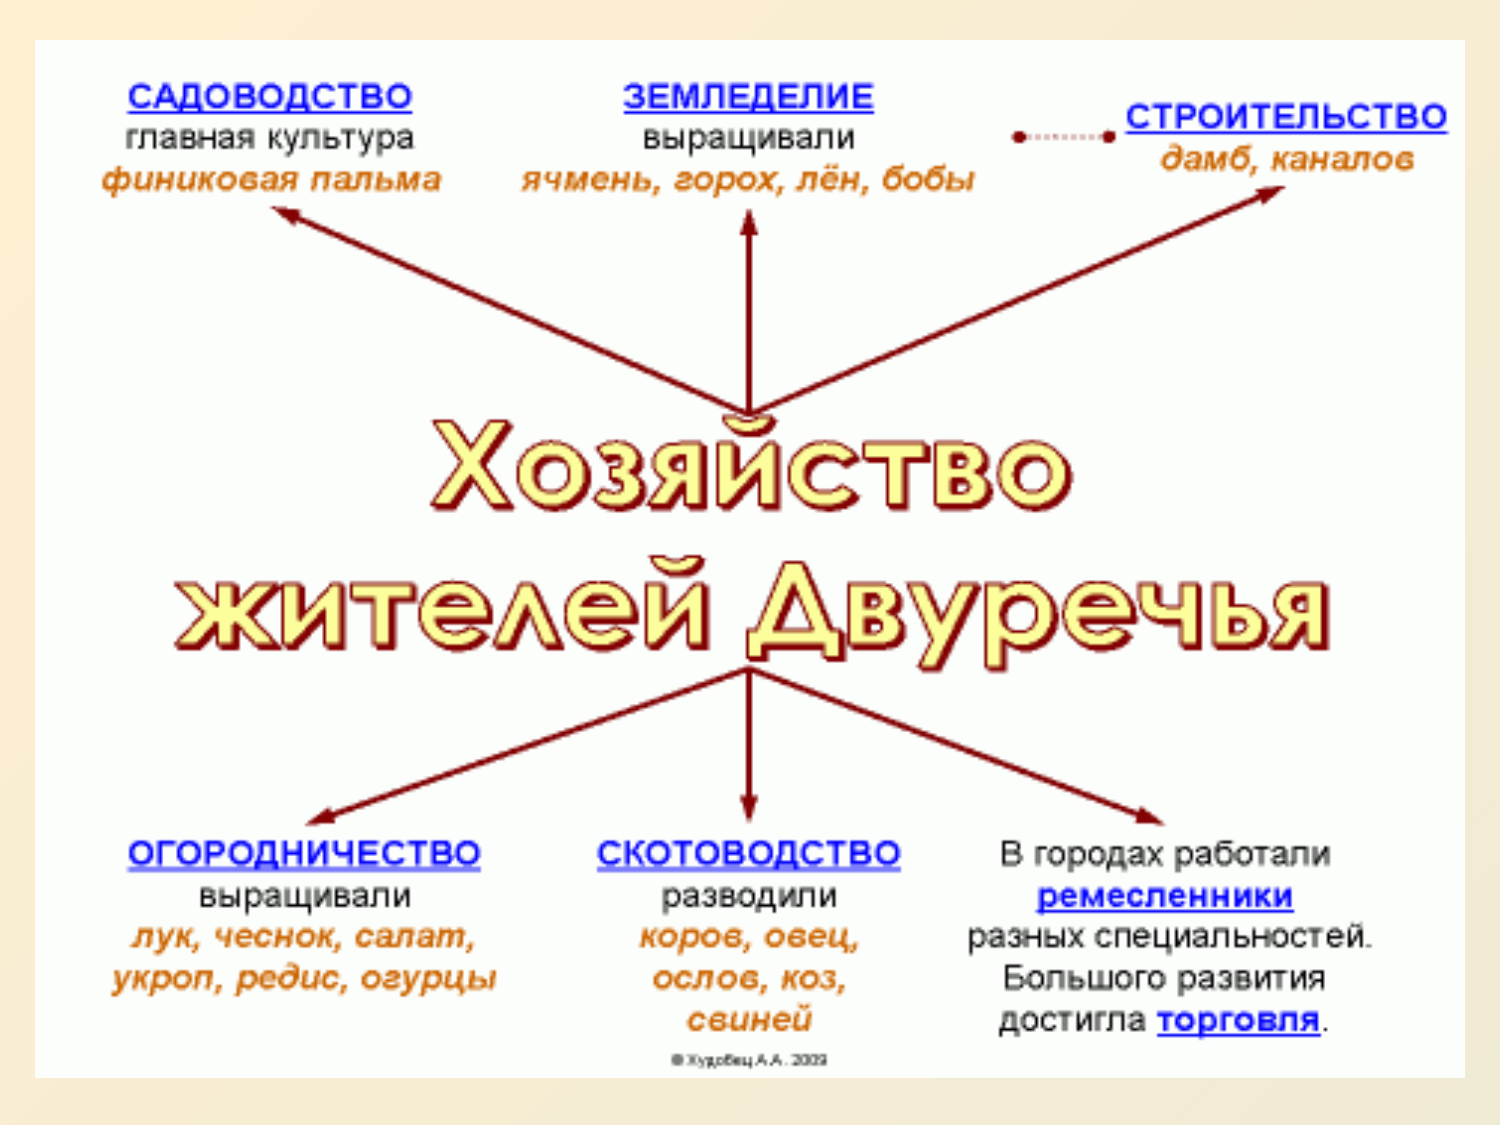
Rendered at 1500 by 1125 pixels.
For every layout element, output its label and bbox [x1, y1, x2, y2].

picture [34, 40, 1466, 1079]
